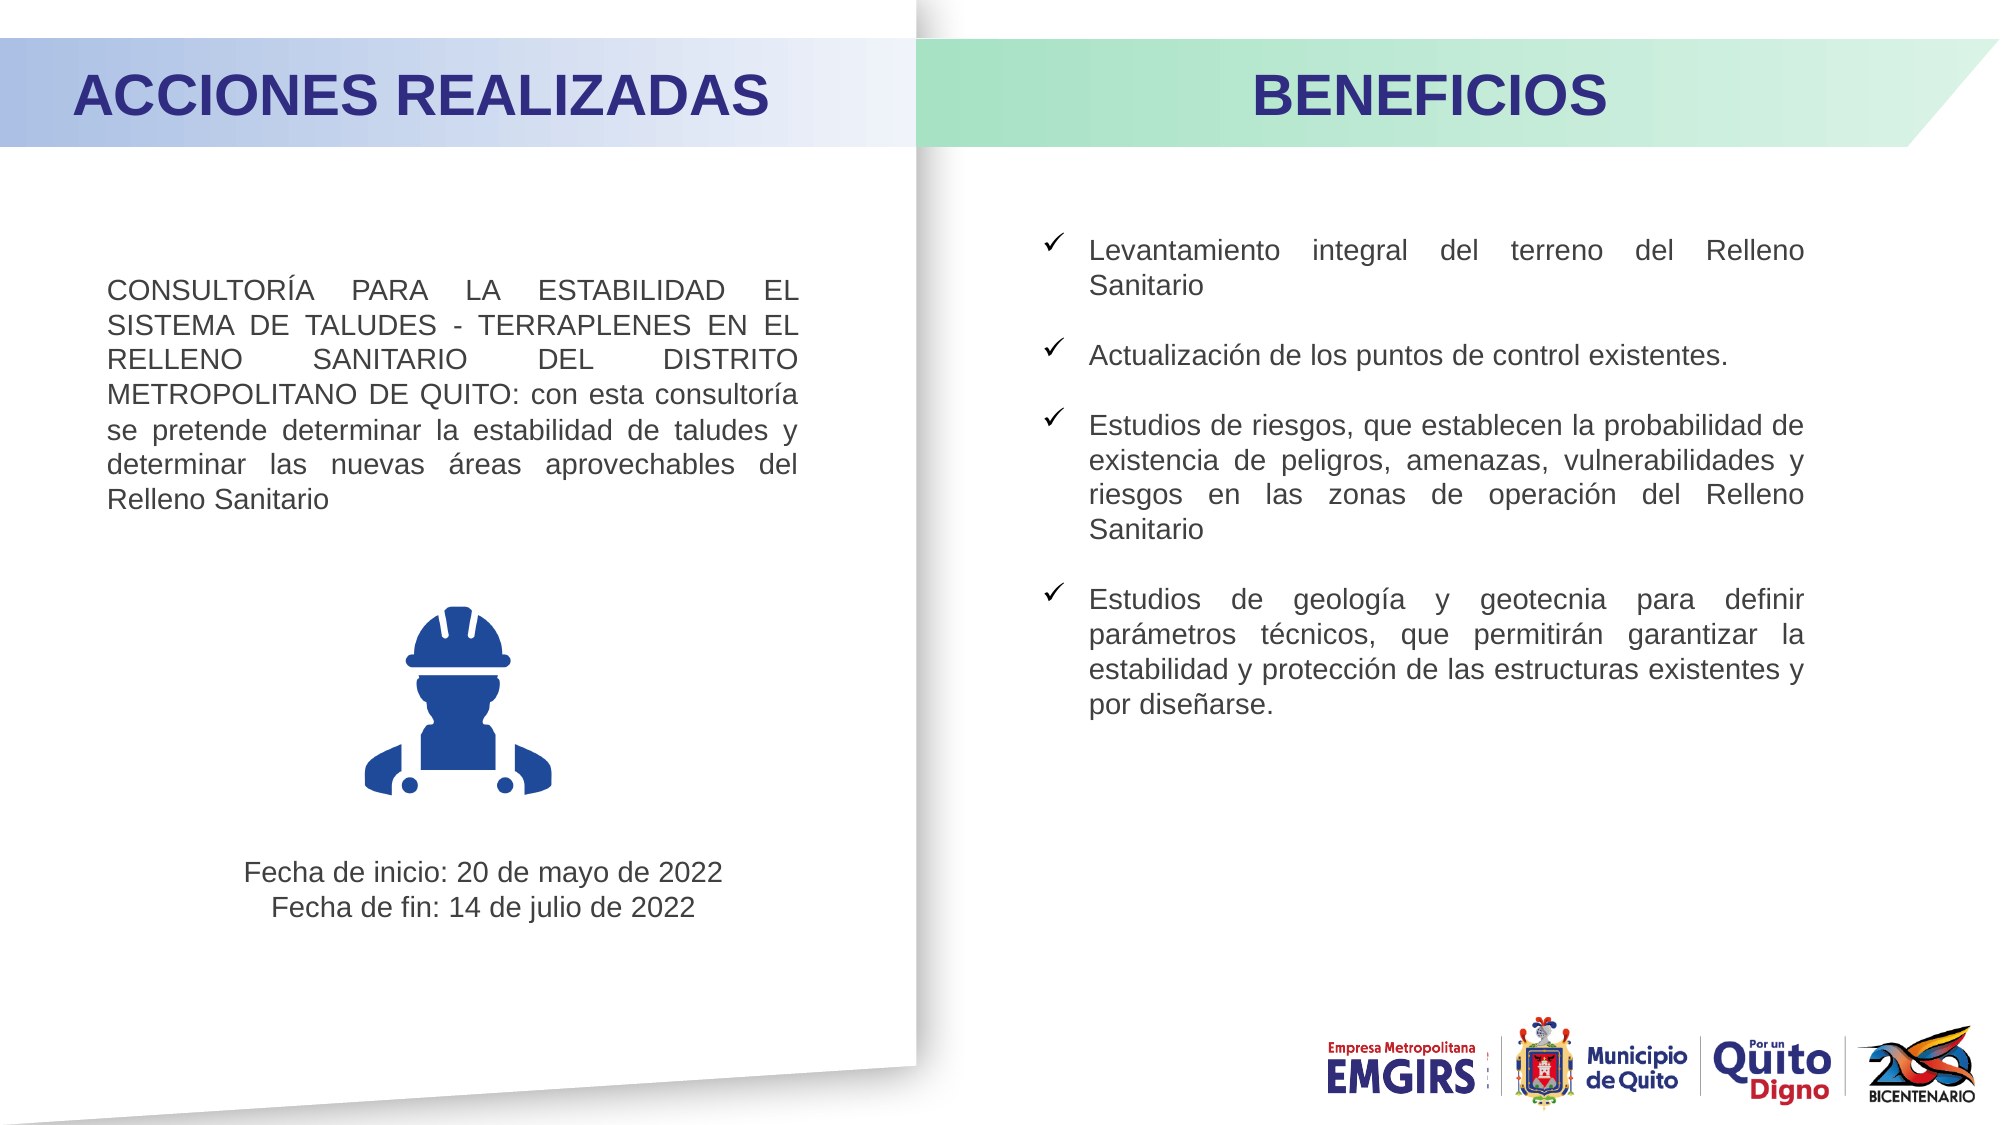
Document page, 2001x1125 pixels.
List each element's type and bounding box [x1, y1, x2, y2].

picture [327, 596, 589, 811]
text_box [0, 0, 2000, 1125]
